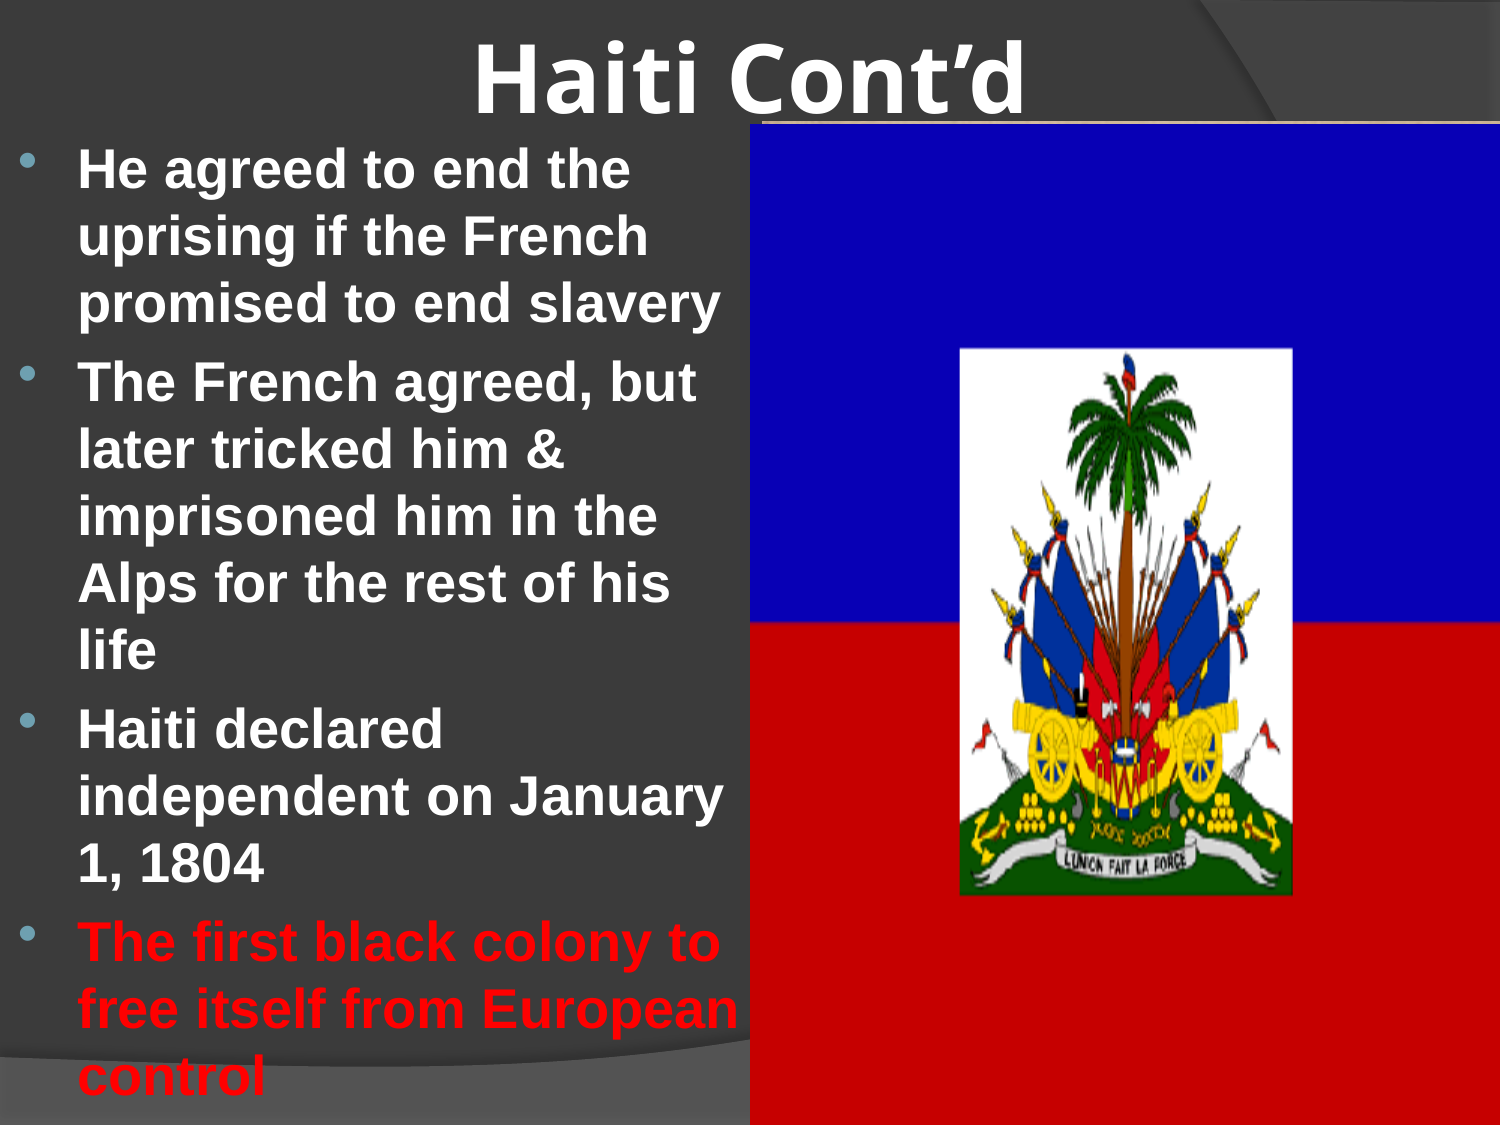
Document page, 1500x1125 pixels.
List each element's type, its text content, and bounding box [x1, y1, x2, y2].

title Haiti Cont’d [0, 0, 1500, 125]
list He agreed to end the uprising if the French promised to end slavery The French agreed, but later tricked him & imprisoned him in the Alps for the rest of his life Haiti declared independent on January 1, 1804 The first black colony to free itself from European control [0, 125, 740, 1125]
picture [749, 124, 1500, 1125]
